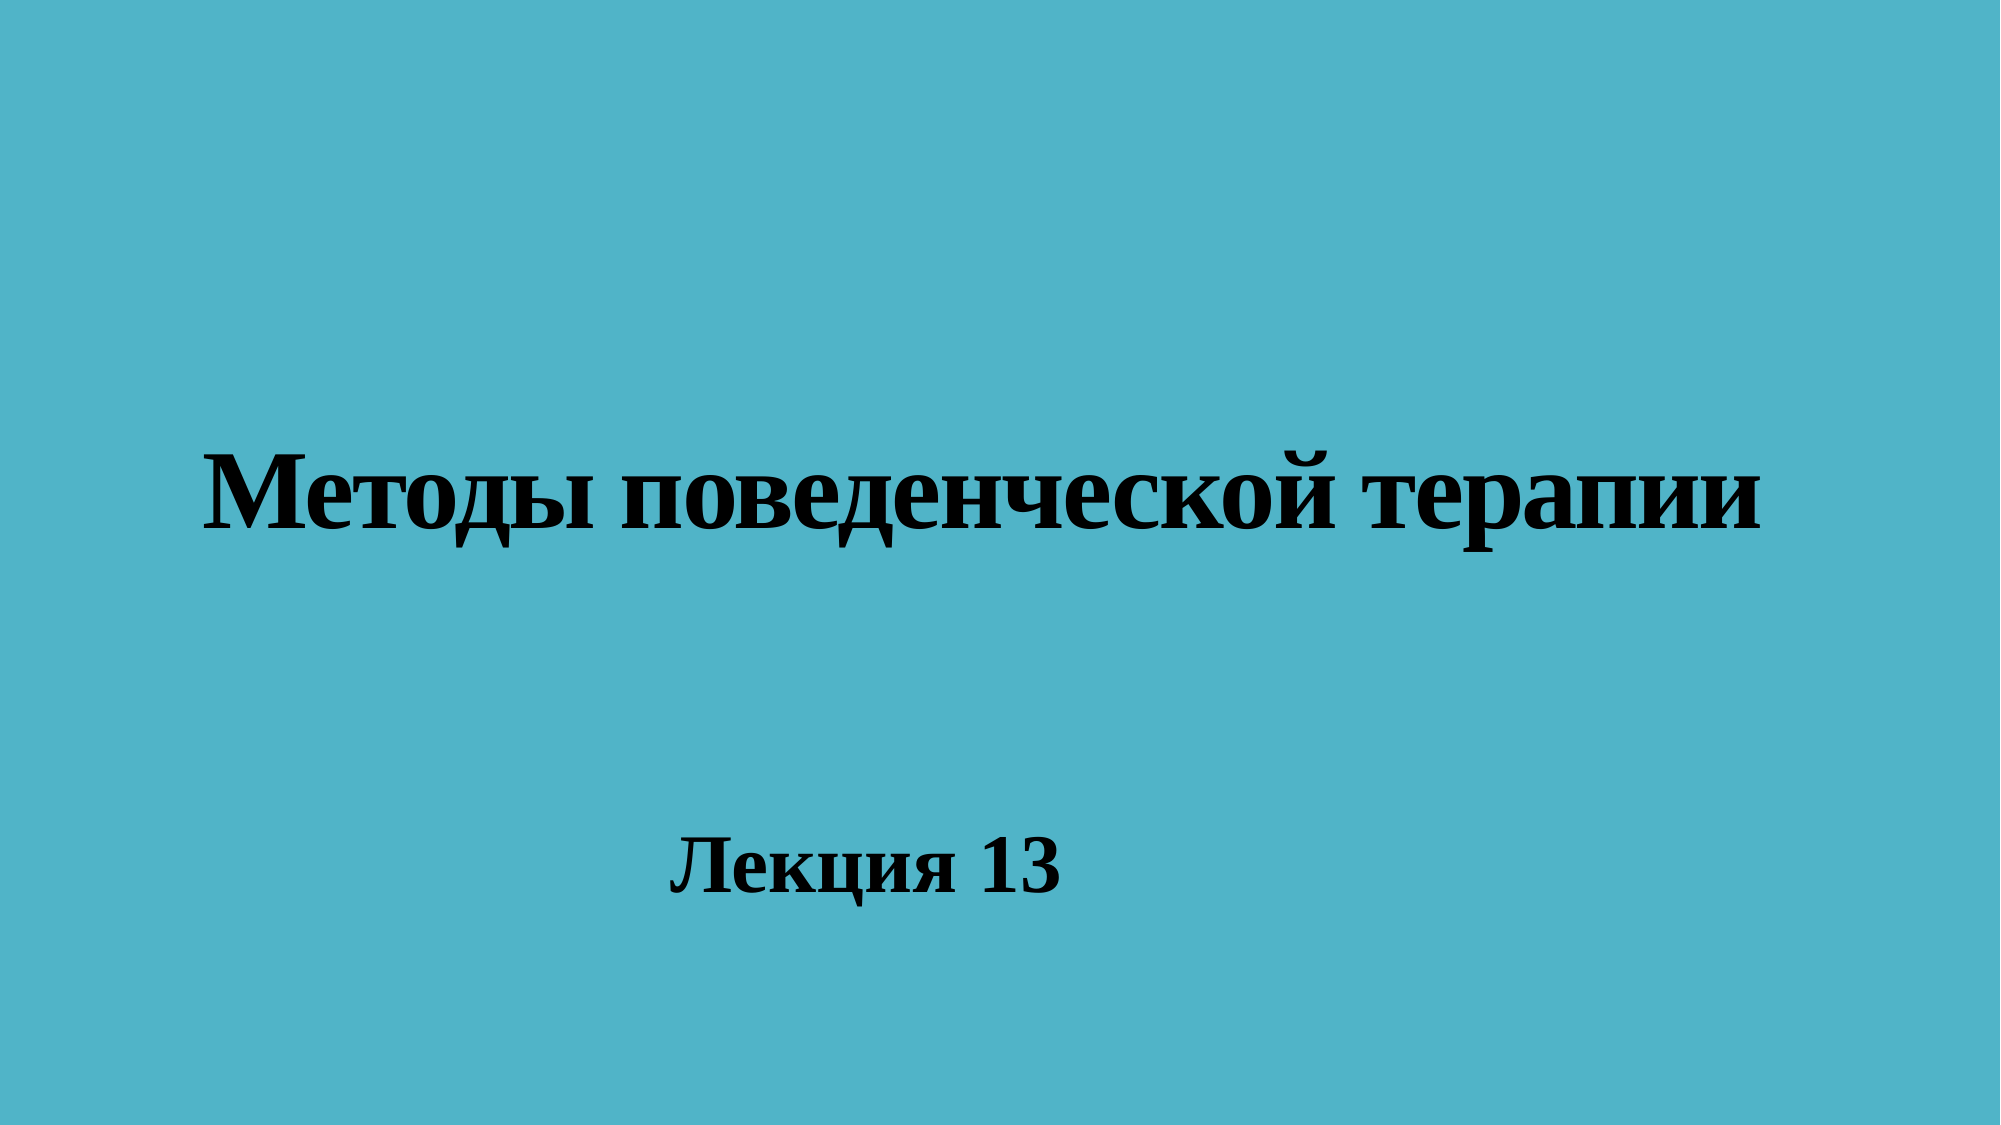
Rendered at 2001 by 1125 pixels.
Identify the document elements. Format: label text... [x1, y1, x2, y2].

title Методы поведенческой терапии [98, 126, 1868, 558]
subtitle Лекция 13 [109, 690, 1624, 961]
